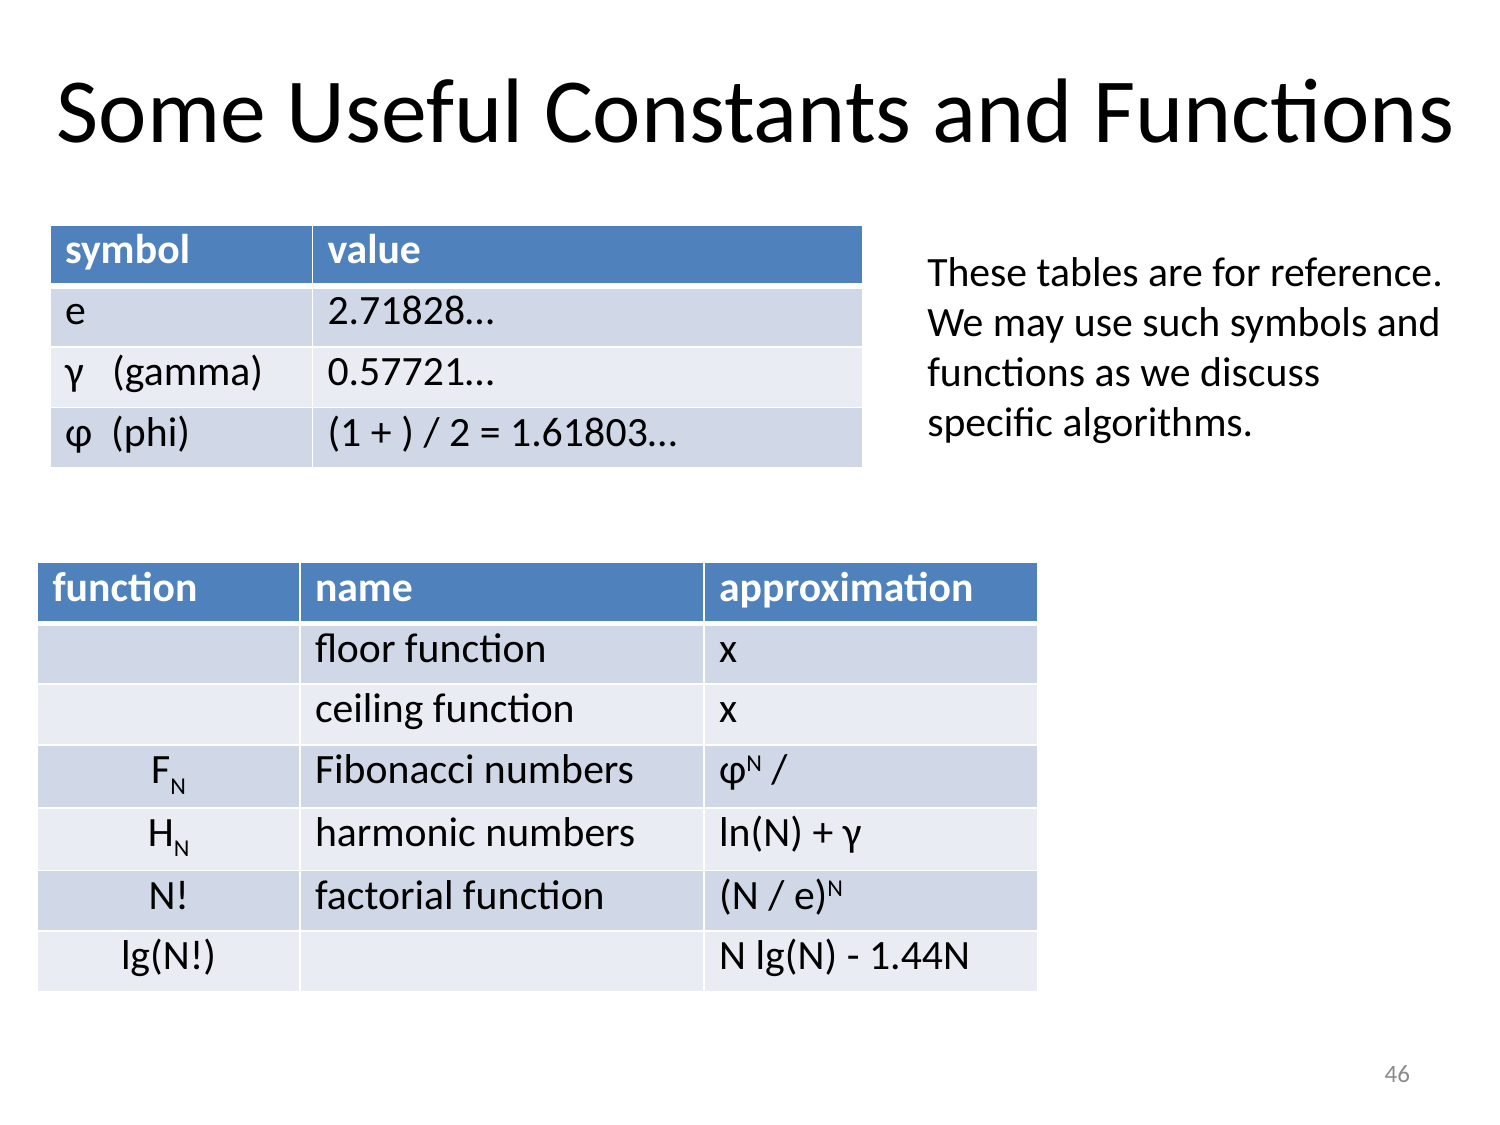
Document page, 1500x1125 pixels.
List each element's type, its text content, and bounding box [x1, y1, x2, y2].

title Some Useful Constants and Functions [24, 12, 1488, 200]
text_box These tables are for reference. We may use such symbols and functions as we discuss specific algorithms. [912, 237, 1463, 453]
slide_number 46 [1074, 1042, 1425, 1103]
